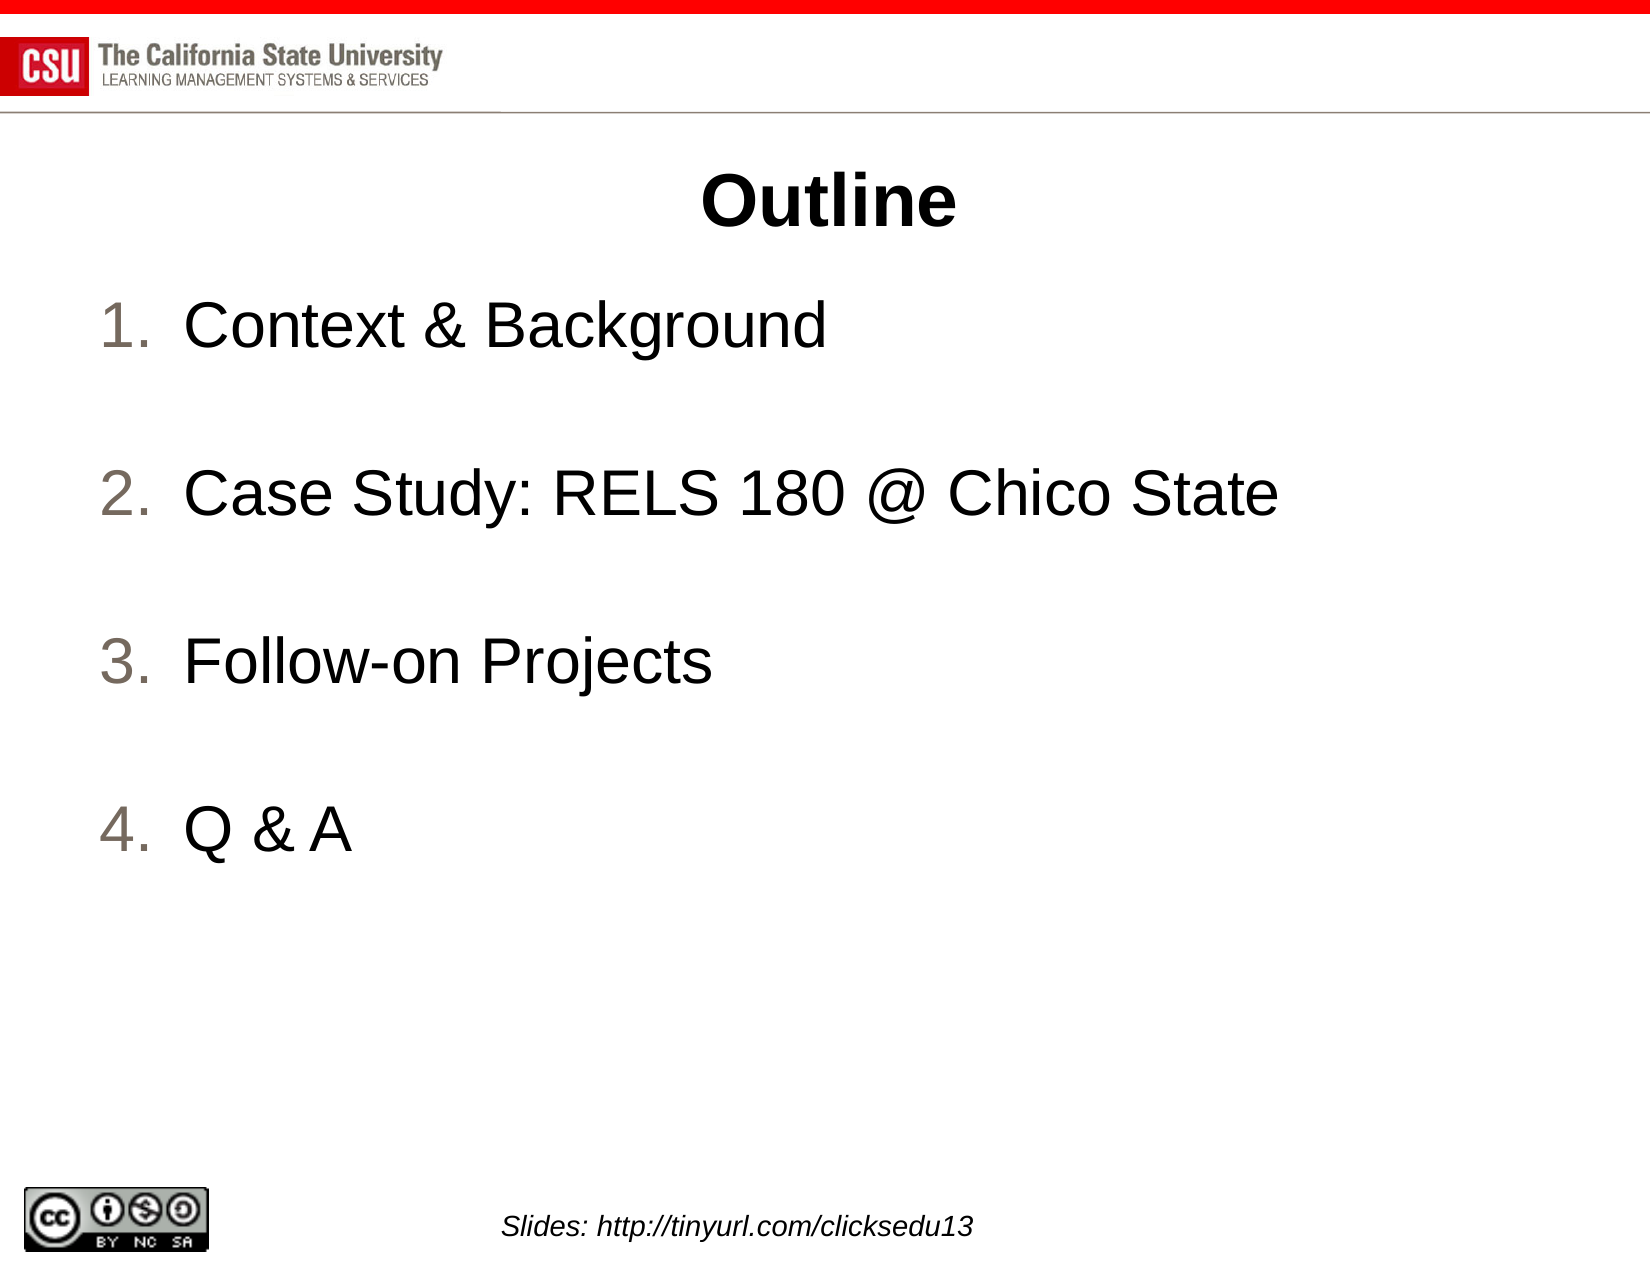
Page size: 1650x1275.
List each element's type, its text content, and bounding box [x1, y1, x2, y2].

picture [0, 37, 450, 96]
picture [24, 1187, 209, 1252]
list Context & Background Case Study: RELS 180 @ Chico State Follow-on Projects Q & A [82, 274, 1568, 1148]
title Outline [87, 129, 1573, 251]
